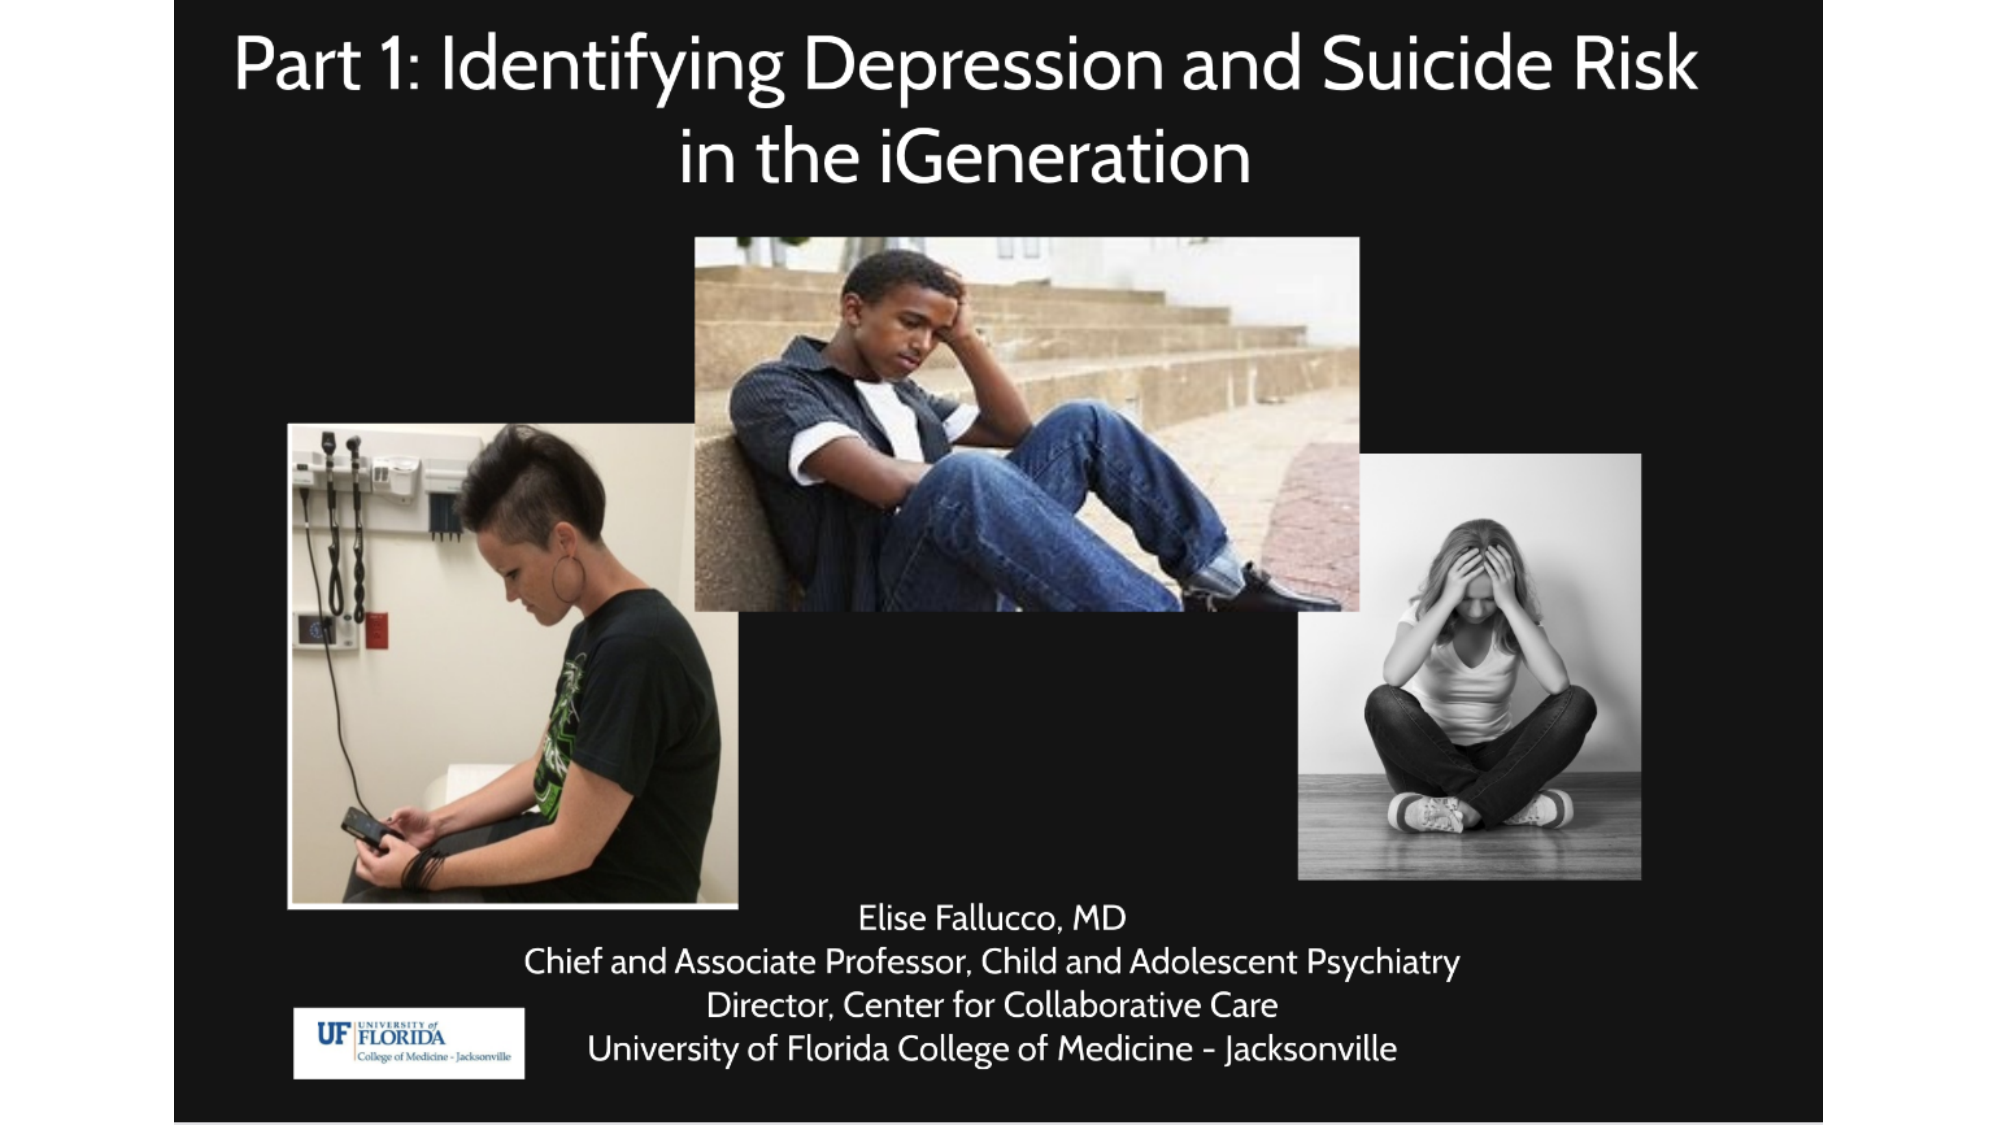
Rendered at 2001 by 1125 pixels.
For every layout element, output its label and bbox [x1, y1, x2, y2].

picture [174, 0, 1823, 1125]
